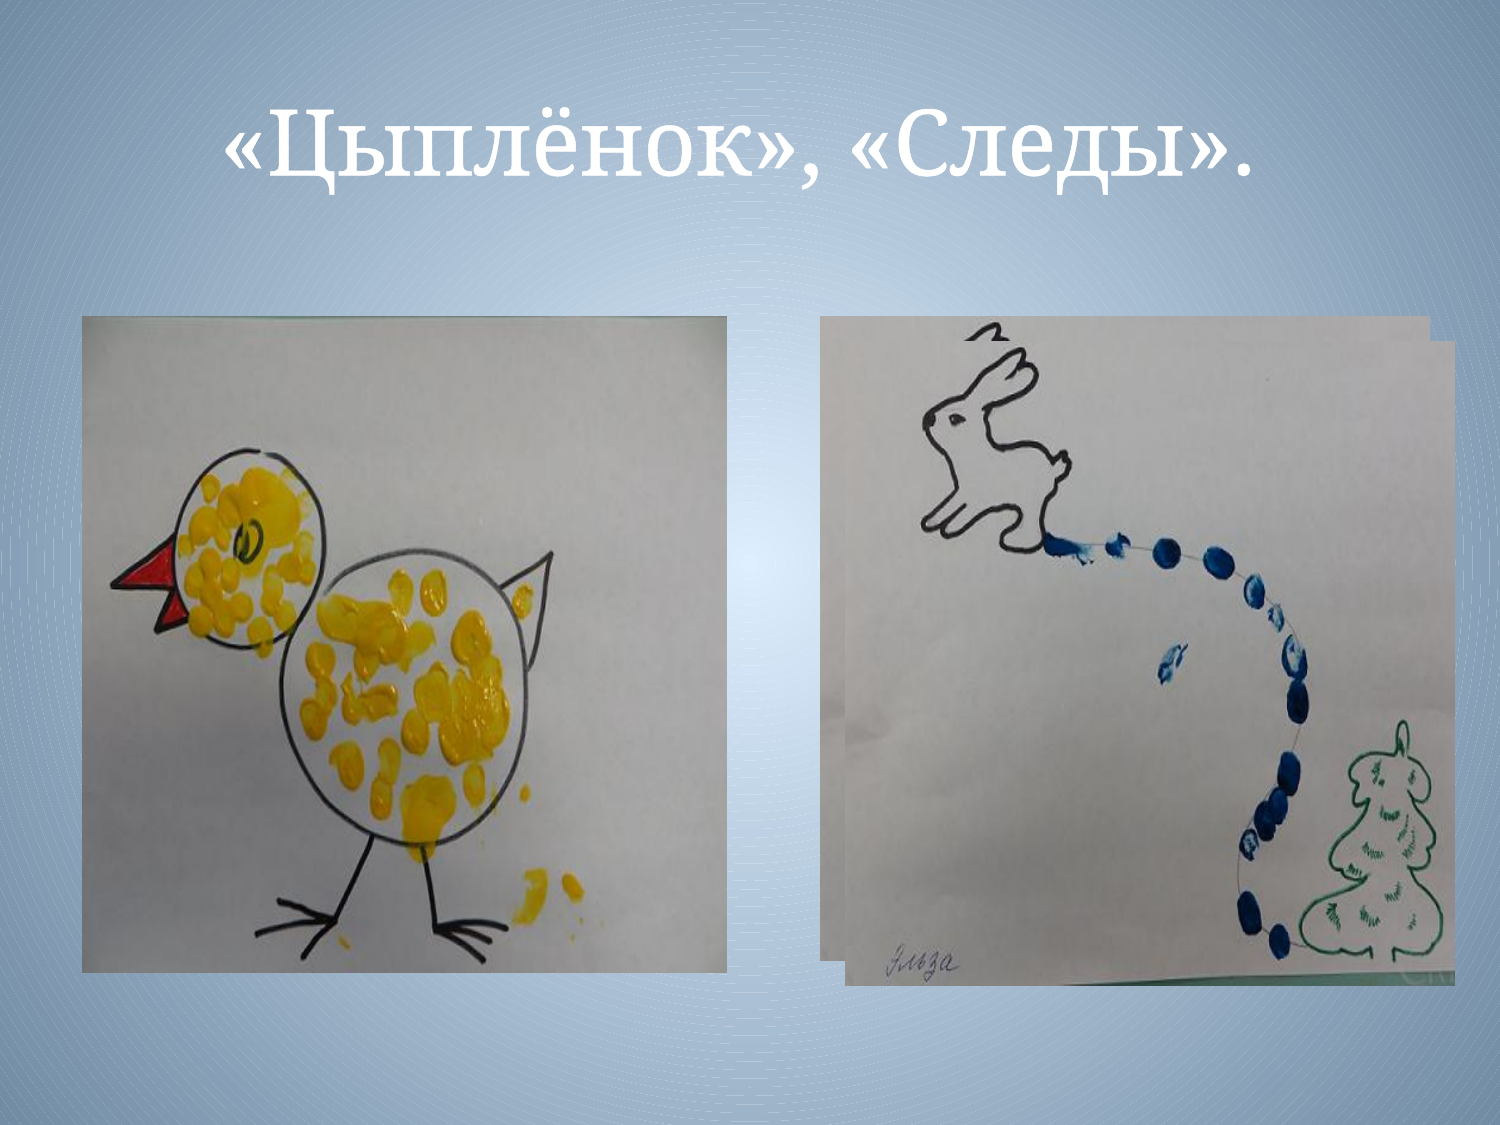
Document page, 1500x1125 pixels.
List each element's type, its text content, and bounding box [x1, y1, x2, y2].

title «Цыплёнок», «Следы». [75, 45, 1425, 233]
picture [820, 316, 1455, 986]
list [81, 316, 727, 973]
